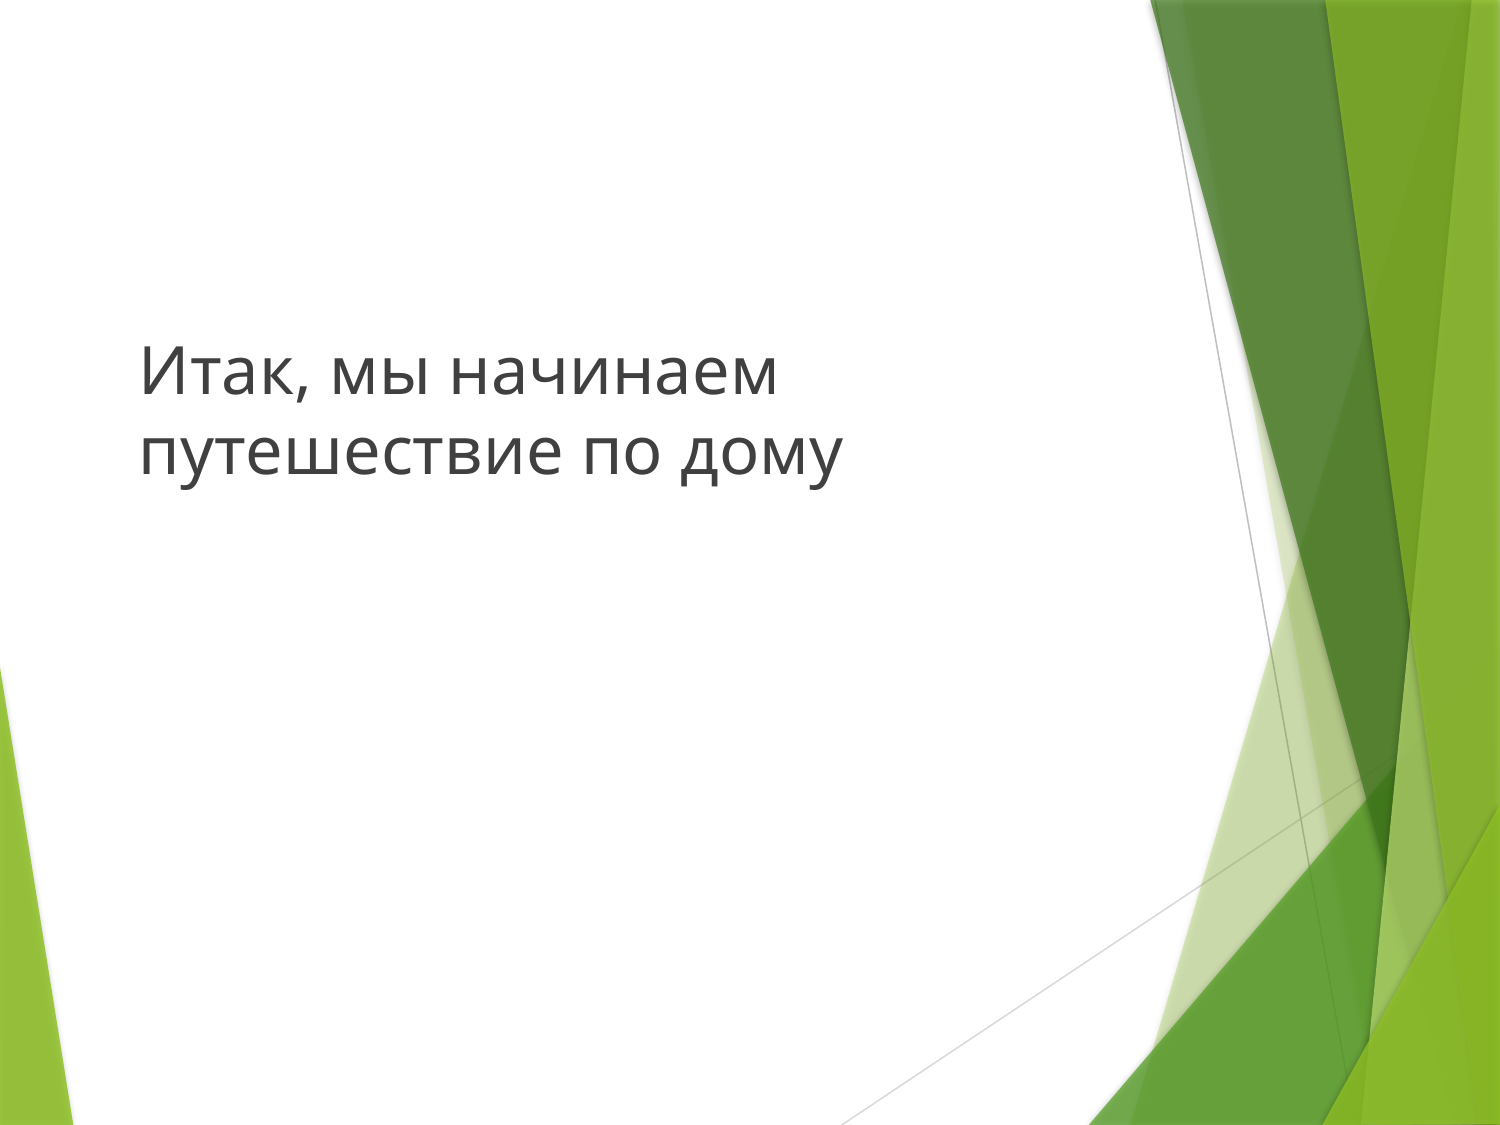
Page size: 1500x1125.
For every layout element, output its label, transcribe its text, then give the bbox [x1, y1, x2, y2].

list Итак, мы начинаем путешествие по дому [123, 278, 1166, 537]
